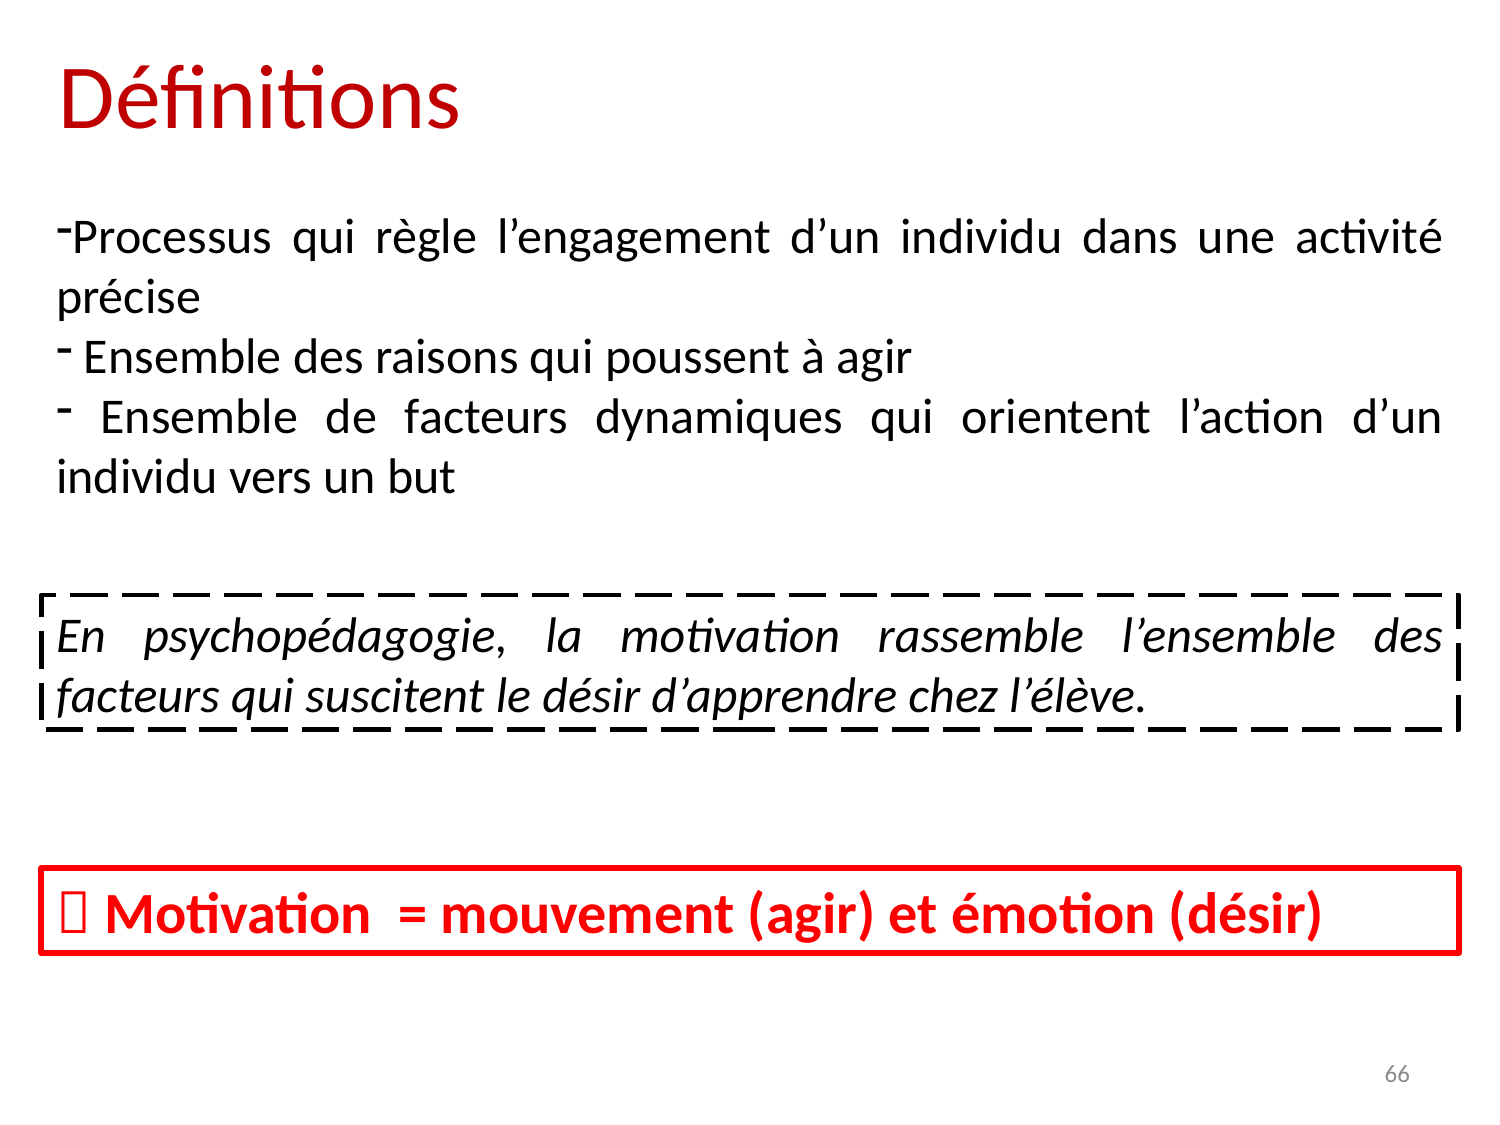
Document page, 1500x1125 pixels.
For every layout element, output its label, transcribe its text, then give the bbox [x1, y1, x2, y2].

text_box En psychopédagogie, la motivation rassemble l’ensemble des facteurs qui suscitent le désir d’apprendre chez l’élève. [41, 594, 1459, 730]
text_box  Motivation = mouvement (agir) et émotion (désir) [41, 868, 1459, 953]
slide_number 66 [1074, 1042, 1425, 1103]
text_box Définitions [41, 29, 480, 156]
text_box Processus qui règle l’engagement d’un individu dans une activité précise Ensemble des raisons qui poussent à agir Ensemble de facteurs dynamiques qui orientent l’action d’un individu vers un but [41, 196, 1459, 511]
